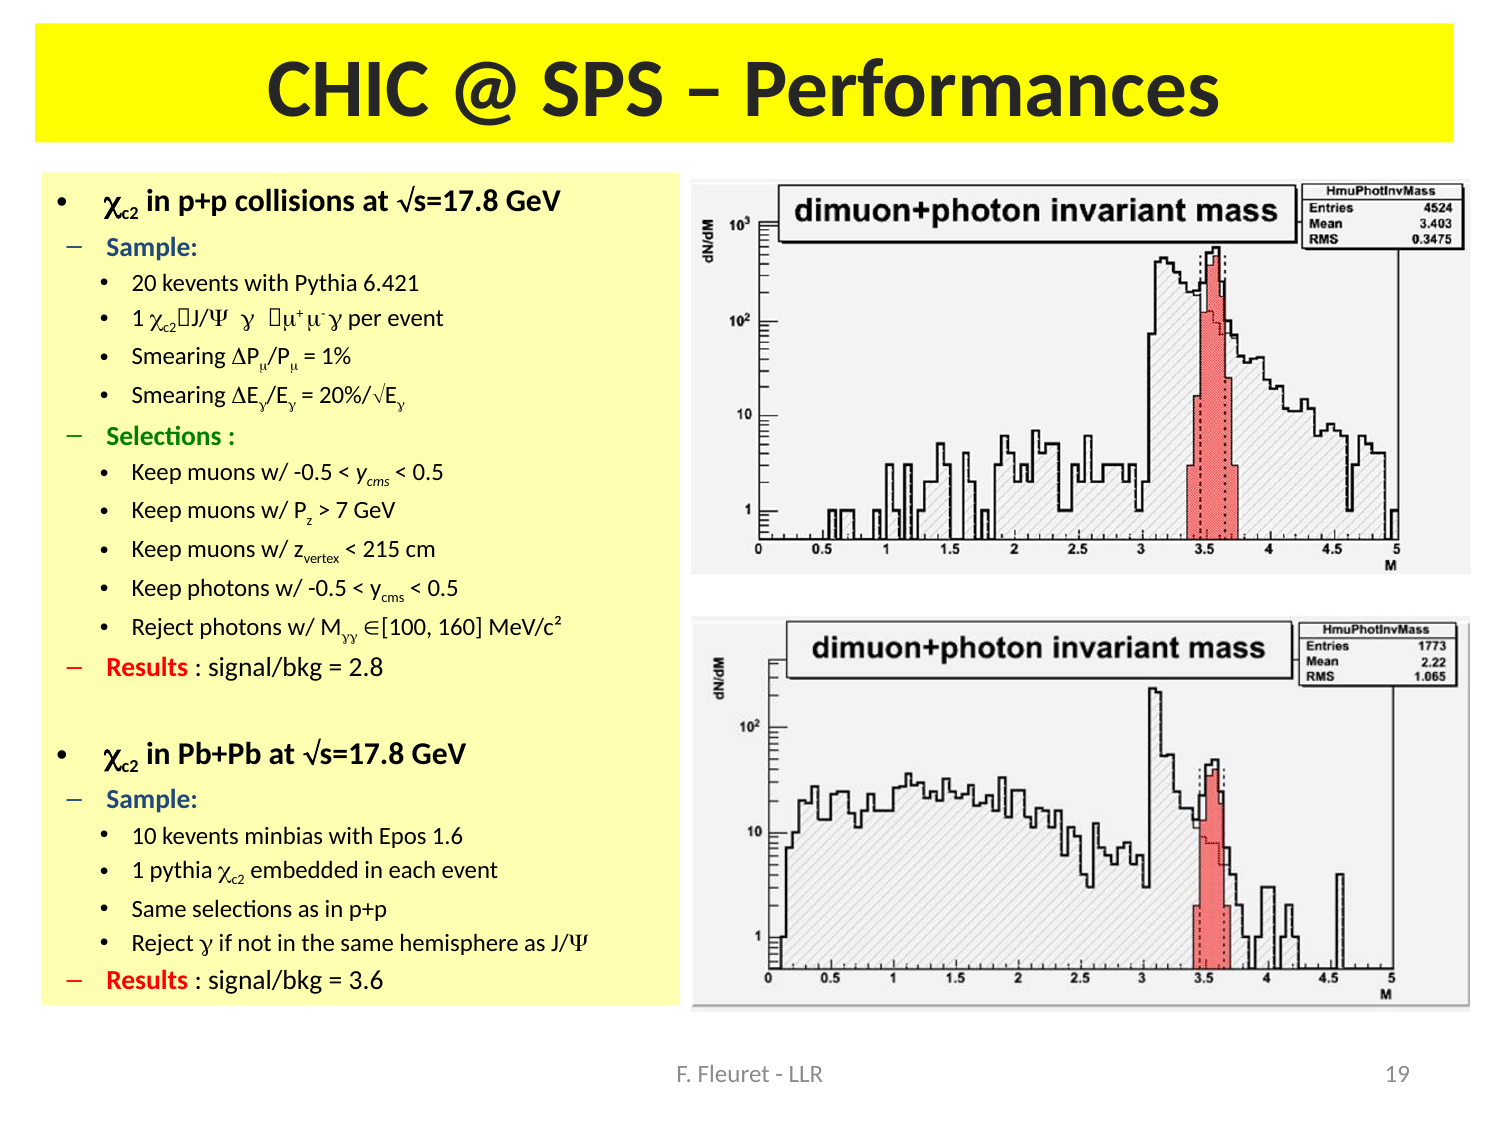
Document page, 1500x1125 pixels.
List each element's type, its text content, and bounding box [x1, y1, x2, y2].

slide_number 19 [1074, 1042, 1425, 1103]
picture [690, 615, 1471, 1014]
list cc2 in p+p collisions at s=17.8 GeV Sample: 20 kevents with Pythia 6.421 1 cc2J/Y g m+ m- g per event Smearing DPm/Pm = 1% Smearing DEg/Eg = 20%/Eg Selections : Keep muons w/ -0.5 < ycms < 0.5 Keep muons w/ Pz > 7 GeV Keep muons w/ zvertex < 215 cm Keep photons w/ -0.5 < ycms < 0.5 Reject photons w/ Mgg [100, 160] MeV/c² Results : signal/bkg = 2.8 cc2 in Pb+Pb at s=17.8 GeV Sample: 10 kevents minbias with Epos 1.6 1 pythia cc2 embedded in each event Same selections as in p+p Reject g if not in the same hemisphere as J/Y Results : signal/bkg = 3.6 [41, 172, 680, 1005]
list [690, 178, 1471, 575]
title CHIC @ SPS – Performances [35, 23, 1454, 143]
footer F. Fleuret - LLR [512, 1042, 988, 1103]
